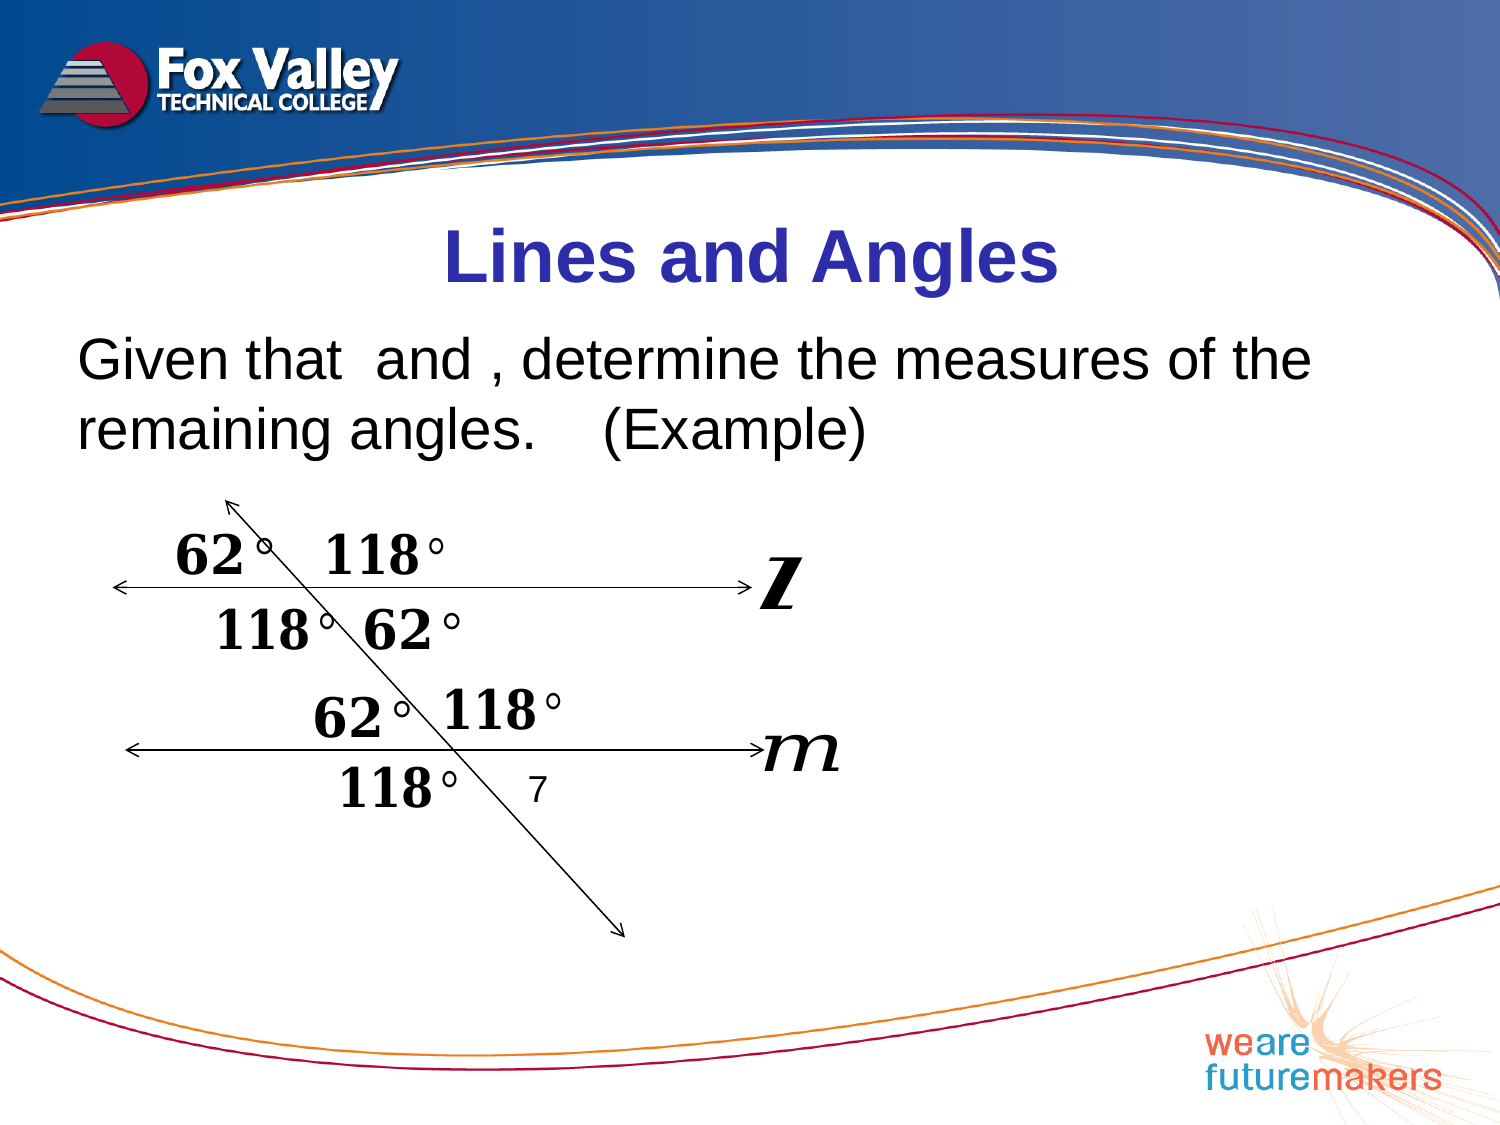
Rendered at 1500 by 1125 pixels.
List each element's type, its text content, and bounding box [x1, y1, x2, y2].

text_box Lines and Angles [428, 199, 1077, 305]
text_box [224, 499, 626, 938]
picture [0, 0, 1500, 1125]
